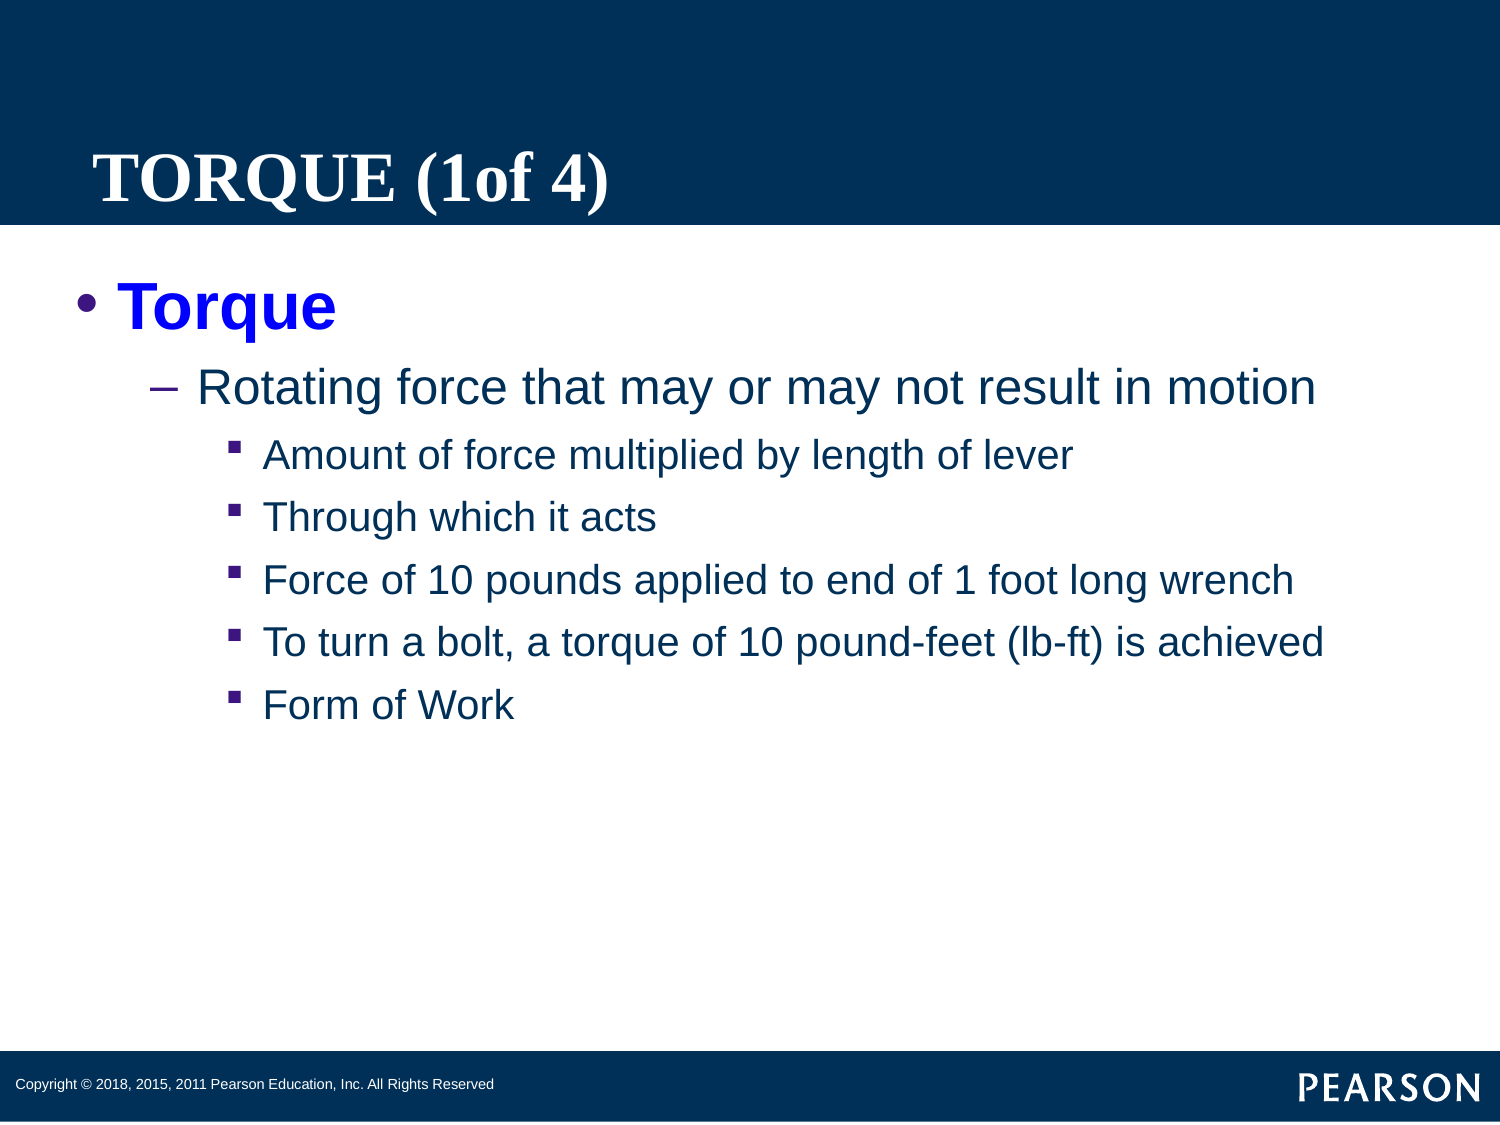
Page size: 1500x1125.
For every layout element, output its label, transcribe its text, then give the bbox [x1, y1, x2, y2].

list Torque Rotating force that may or may not result in motion Amount of force multiplied by length of lever Through which it acts Force of 10 pounds applied to end of 1 foot long wrench To turn a bolt, a torque of 10 pound-feet (lb-ft) is achieved Form of Work [75, 262, 1425, 1005]
title TORQUE (1of 4) [75, 35, 1425, 216]
